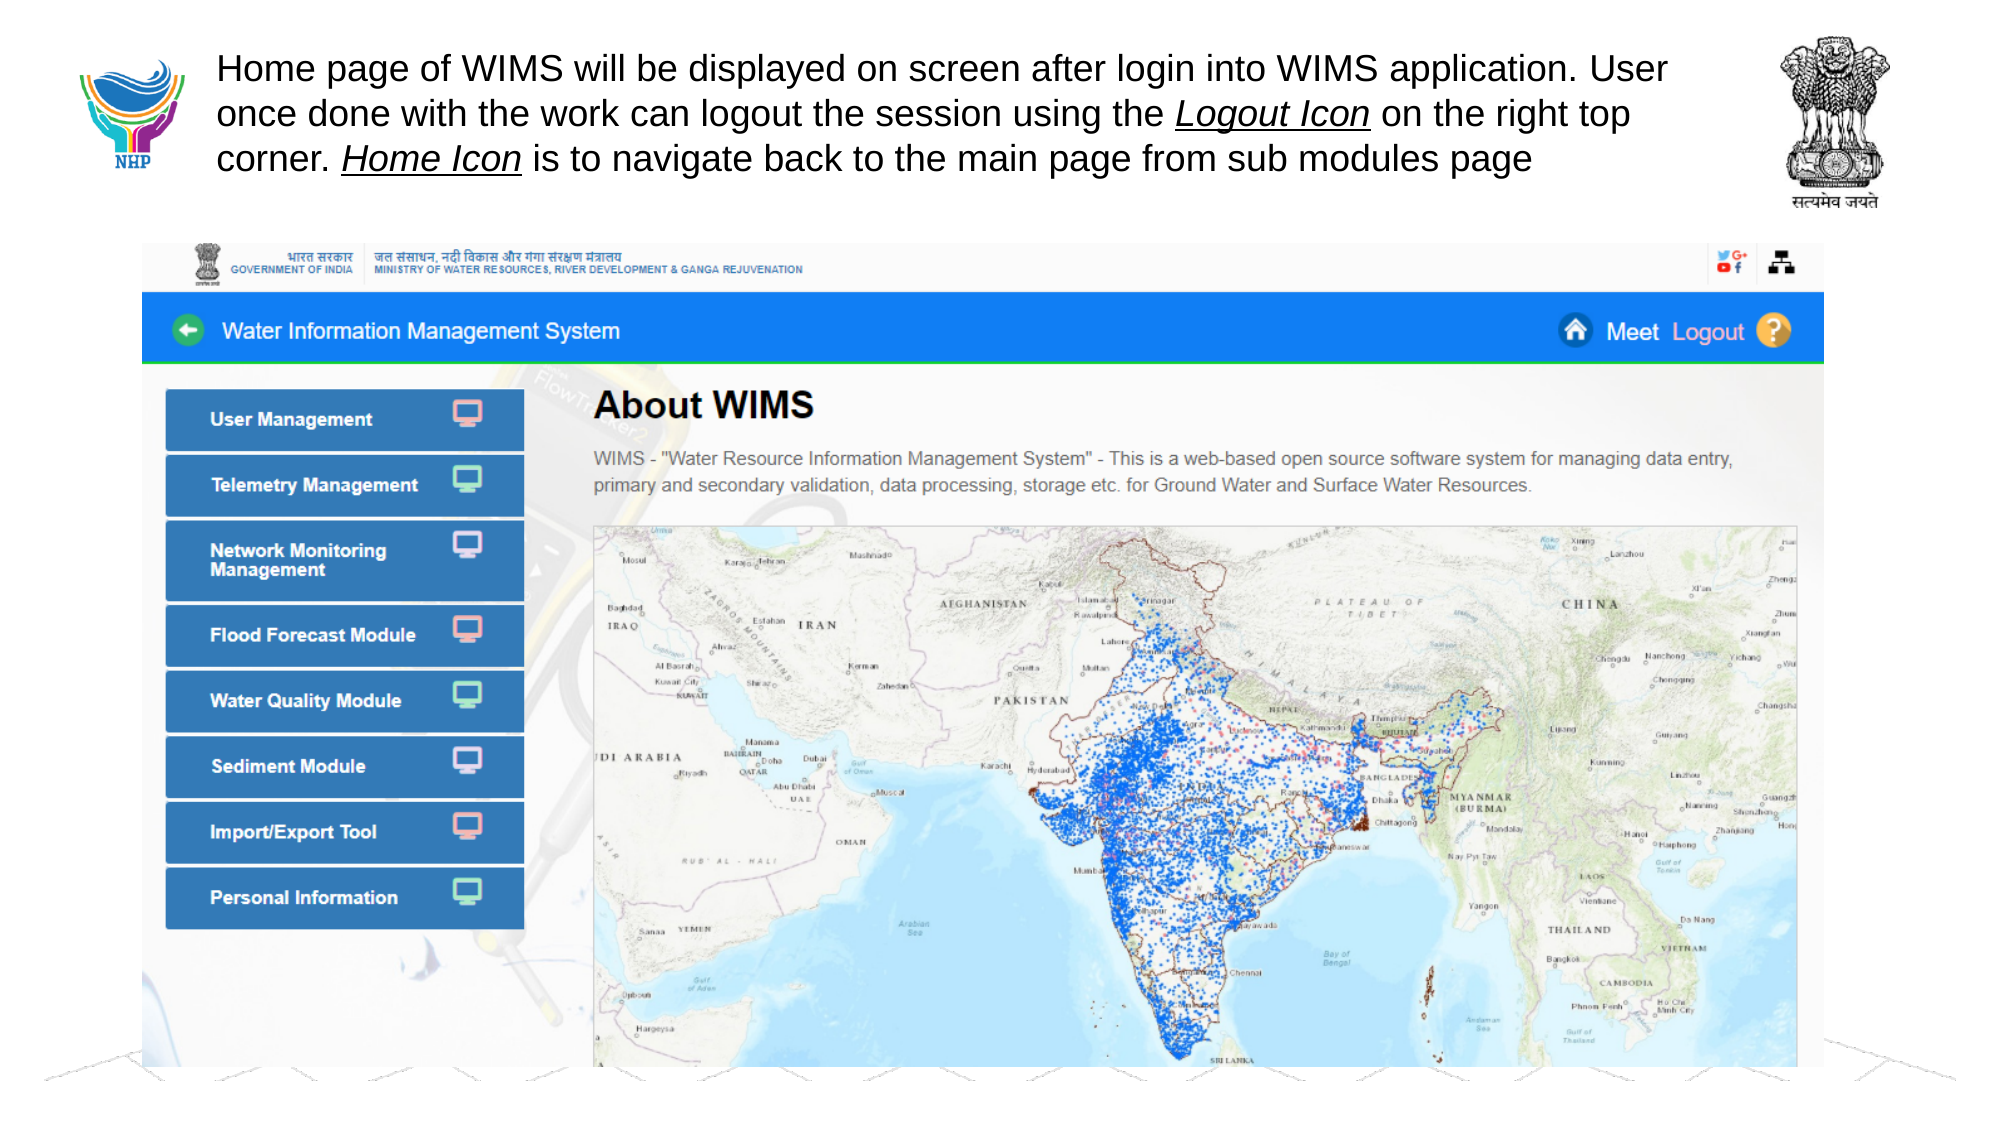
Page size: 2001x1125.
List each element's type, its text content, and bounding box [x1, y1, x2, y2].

picture [62, 57, 202, 170]
text_box Home page of WIMS will be displayed on screen after login into WIMS application. User once done with the work can logout the session using the Logout Icon on the right top corner. Home Icon is to navigate back to the main page from sub modules page [201, 36, 1727, 243]
picture [1780, 36, 1890, 208]
picture [44, 243, 1956, 1081]
